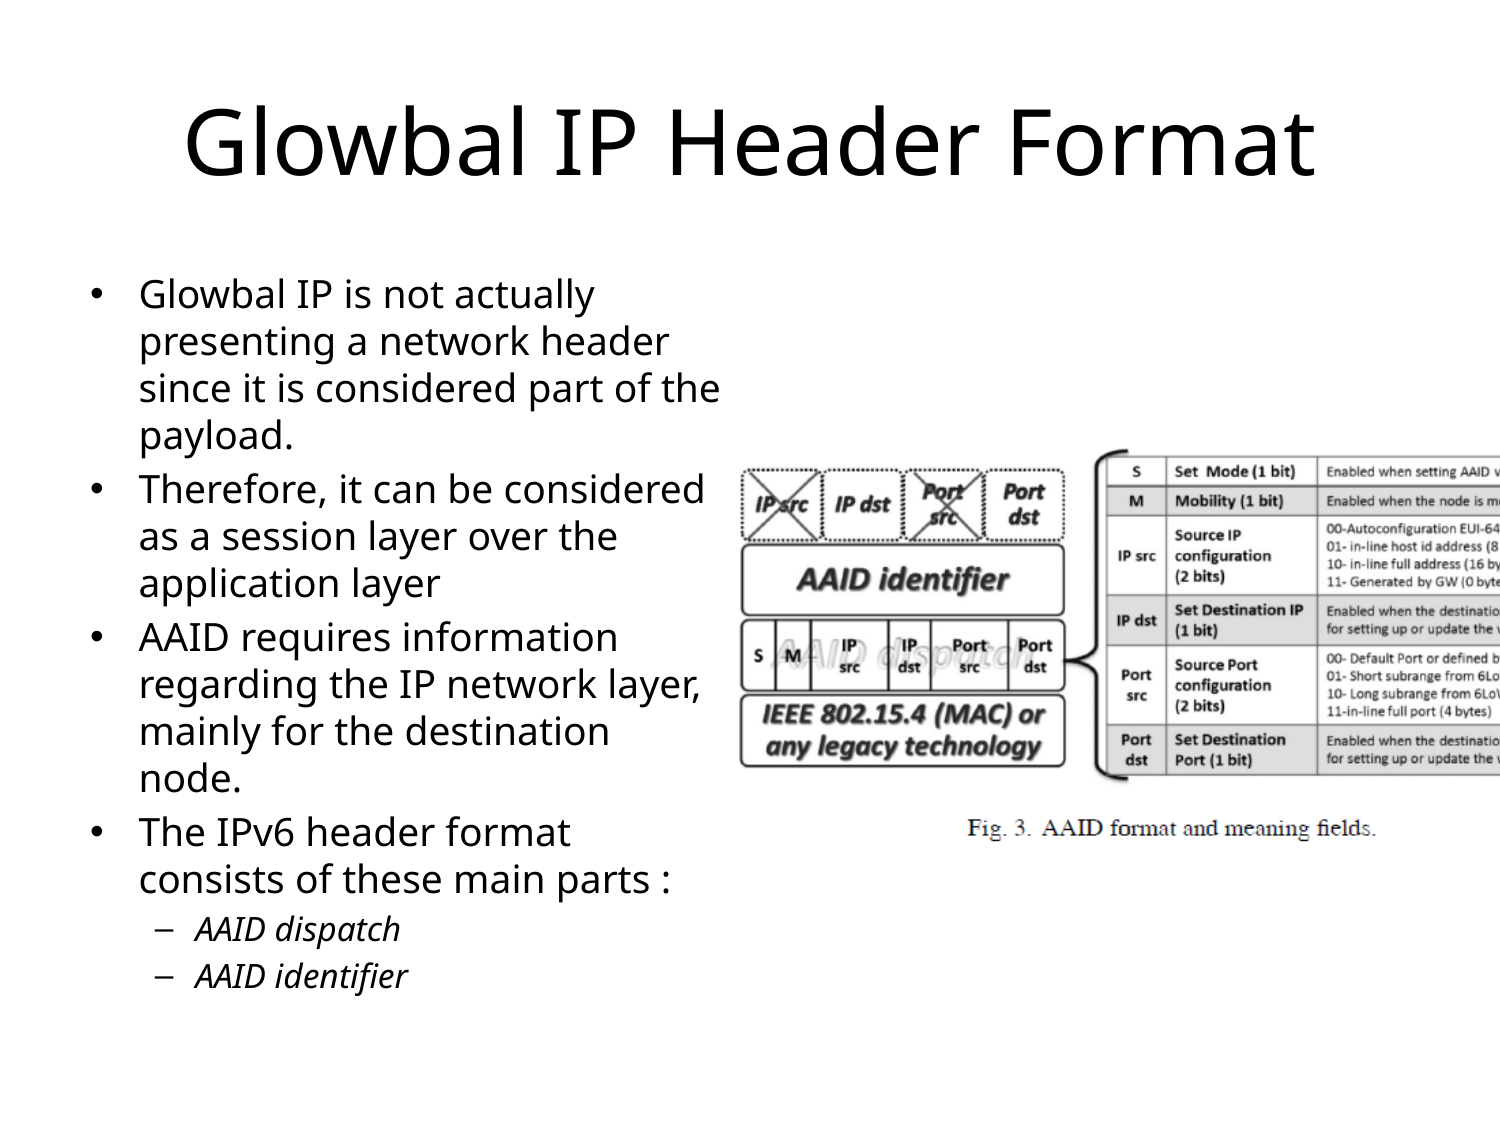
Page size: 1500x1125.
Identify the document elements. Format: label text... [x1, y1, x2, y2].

title Glowbal IP Header Format [75, 45, 1425, 233]
list Glowbal IP is not actually presenting a network header since it is considered part of the payload. Therefore, it can be considered as a session layer over the application layer AAID requires information regarding the IP network layer, mainly for the destination node. The IPv6 header format consists of these main parts : AAID dispatch AAID identifier [75, 262, 738, 1005]
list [737, 432, 1500, 844]
